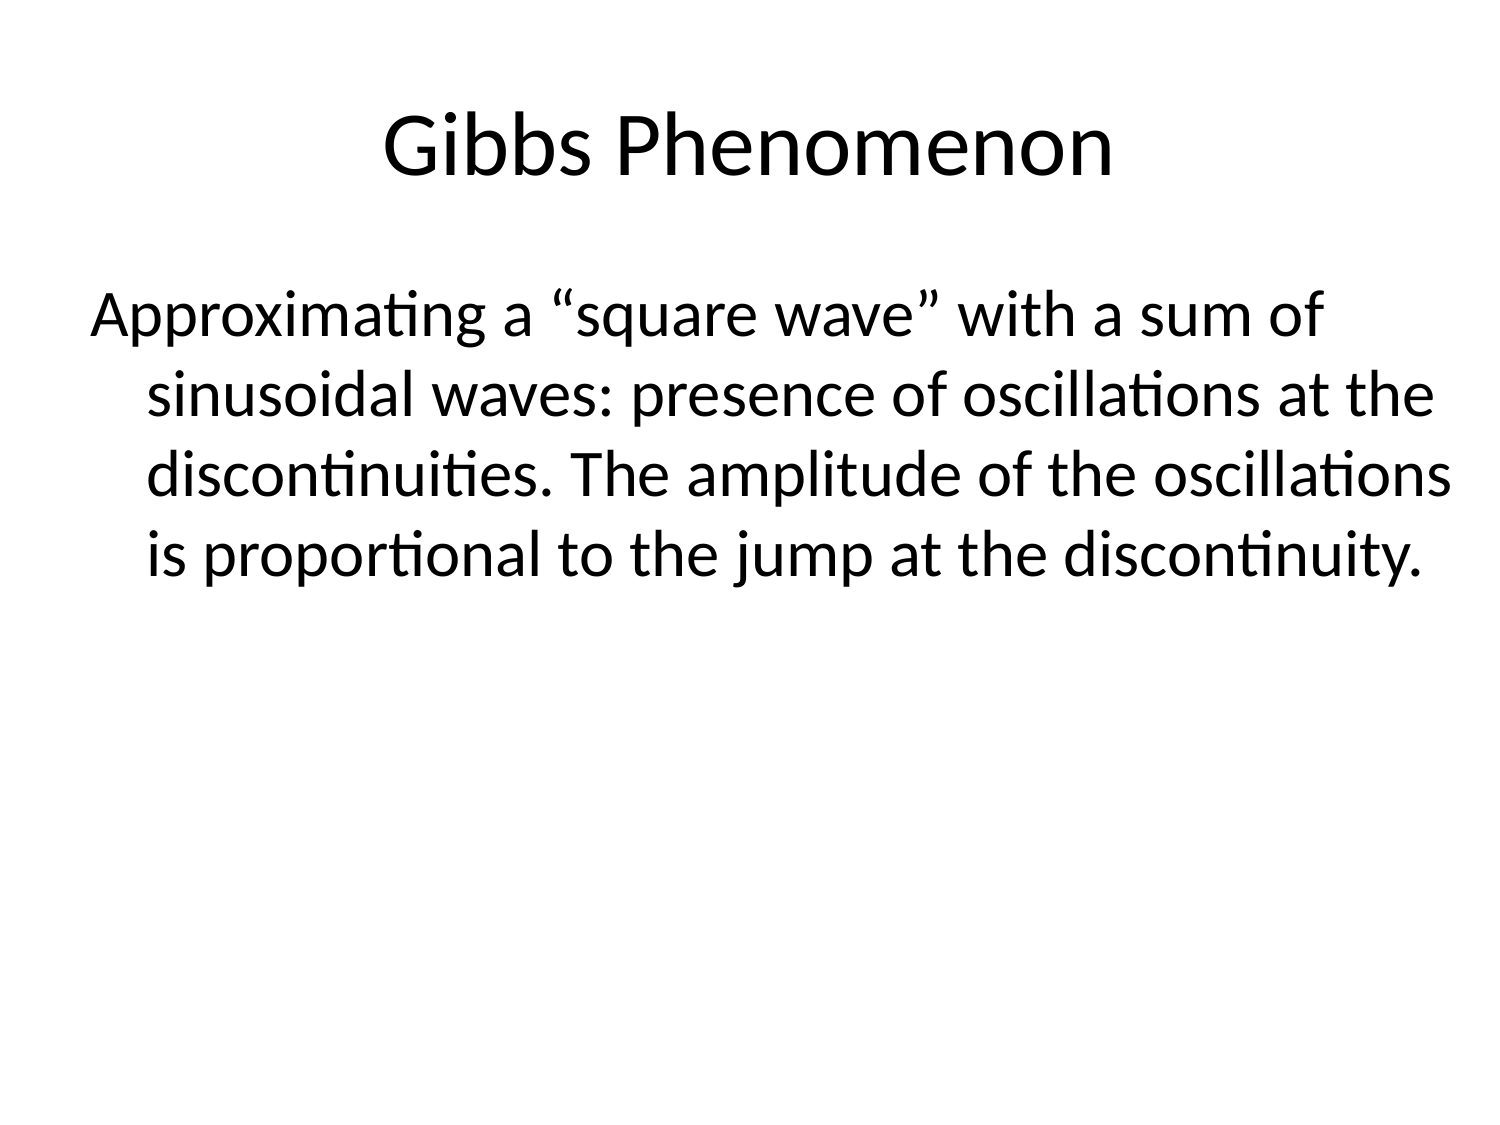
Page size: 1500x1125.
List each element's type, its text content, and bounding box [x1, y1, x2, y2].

list Approximating a “square wave” with a sum of sinusoidal waves: presence of oscillations at the discontinuities. The amplitude of the oscillations is proportional to the jump at the discontinuity. [75, 262, 1500, 1005]
title Gibbs Phenomenon [75, 45, 1425, 233]
